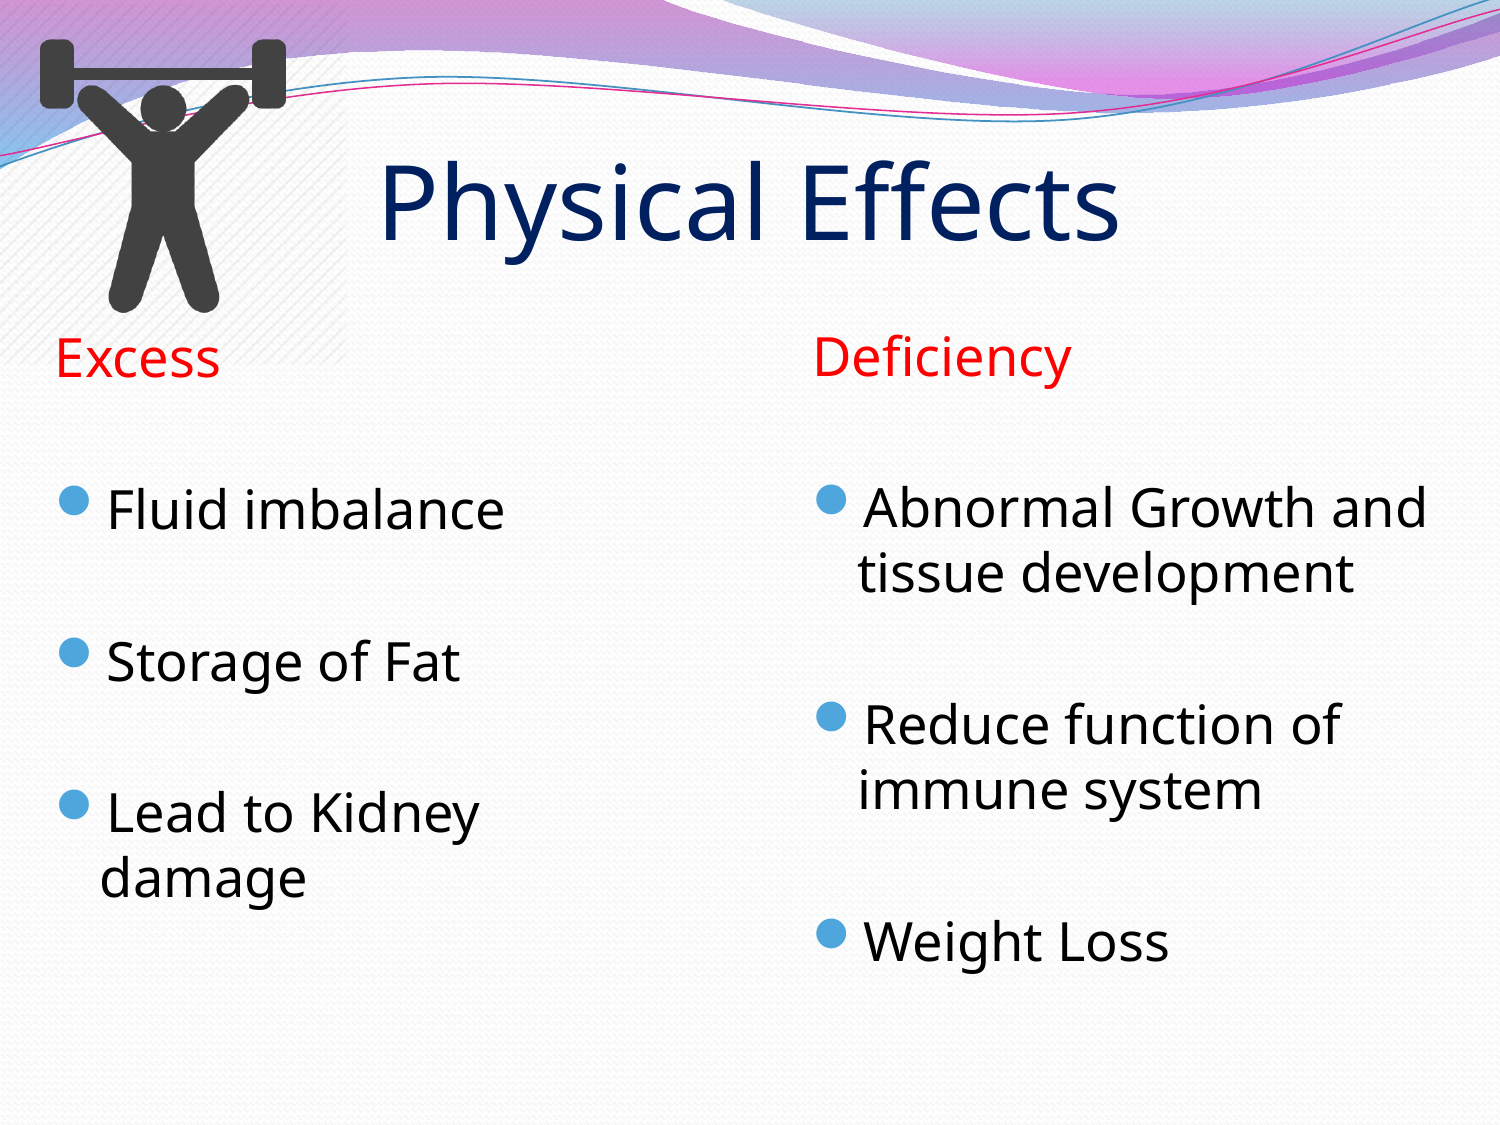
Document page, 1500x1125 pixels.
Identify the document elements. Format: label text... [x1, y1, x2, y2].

list Excess Fluid imbalance Storage of Fat Lead to Kidney damage [40, 315, 703, 1044]
list Deficiency Abnormal Growth and tissue development Reduce function of immune system Weight Loss [797, 314, 1460, 1042]
title Physical Effects [356, 107, 1425, 262]
picture [0, 0, 349, 367]
